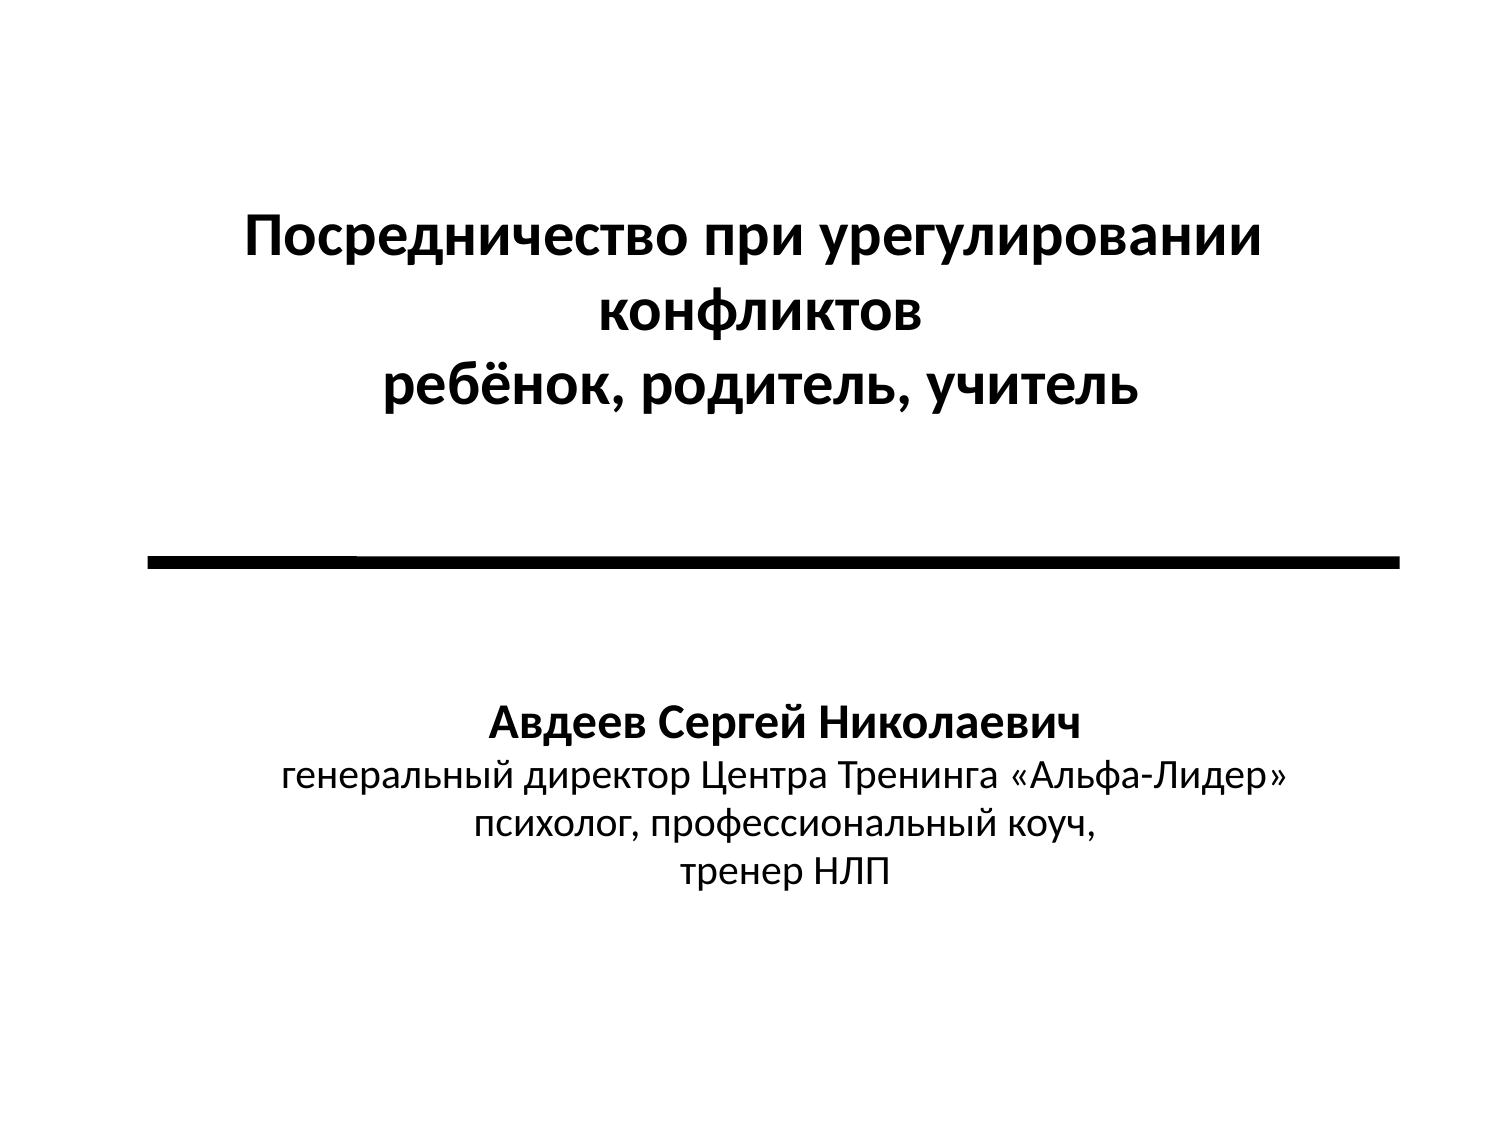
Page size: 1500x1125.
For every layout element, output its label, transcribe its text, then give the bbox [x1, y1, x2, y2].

subtitle Авдеев Сергей Николаевич генеральный директор Центра Тренинга «Альфа-Лидер» психолог, профессиональный коуч, тренер НЛП [147, 692, 1424, 925]
title Посредничество при урегулировании конфликтов ребёнок, родитель, учитель [123, 184, 1399, 426]
